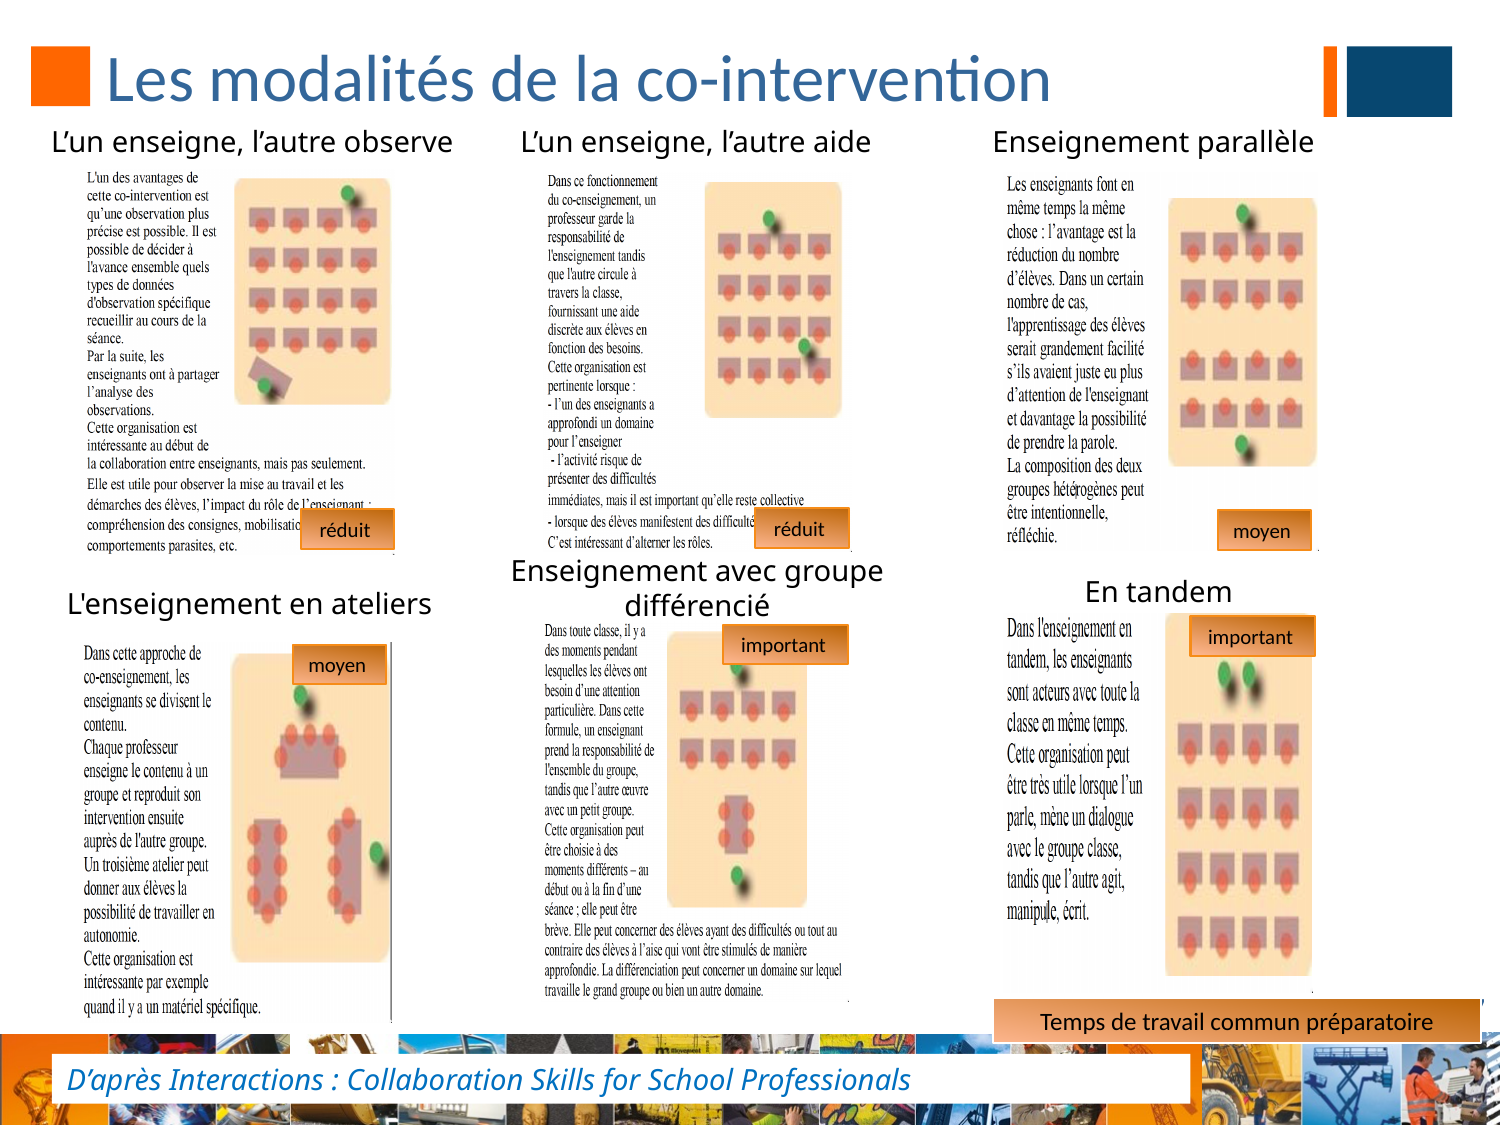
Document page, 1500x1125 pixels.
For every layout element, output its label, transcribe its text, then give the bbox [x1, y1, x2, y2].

picture [79, 641, 392, 1023]
text_box Enseignement avec groupe différencié [492, 544, 903, 630]
picture [0, 1032, 1500, 1125]
picture [1003, 172, 1320, 552]
text_box L’un enseigne, l’autre observe [23, 115, 482, 166]
picture [79, 168, 395, 555]
picture [541, 620, 849, 1003]
text_box Temps de travail commun préparatoire [992, 997, 1482, 1044]
text_box En tandem [1069, 566, 1248, 610]
text_box L’un enseigne, l’autre aide [504, 115, 888, 166]
picture [1003, 612, 1313, 993]
text_box L'enseignement en ateliers [52, 578, 453, 628]
title Les modalités de la co-intervention [91, 26, 1332, 121]
text_box D’après Interactions : Collaboration Skills for School Professionals [51, 1053, 1191, 1104]
picture [543, 171, 852, 552]
text_box Enseignement parallèle [977, 115, 1348, 166]
